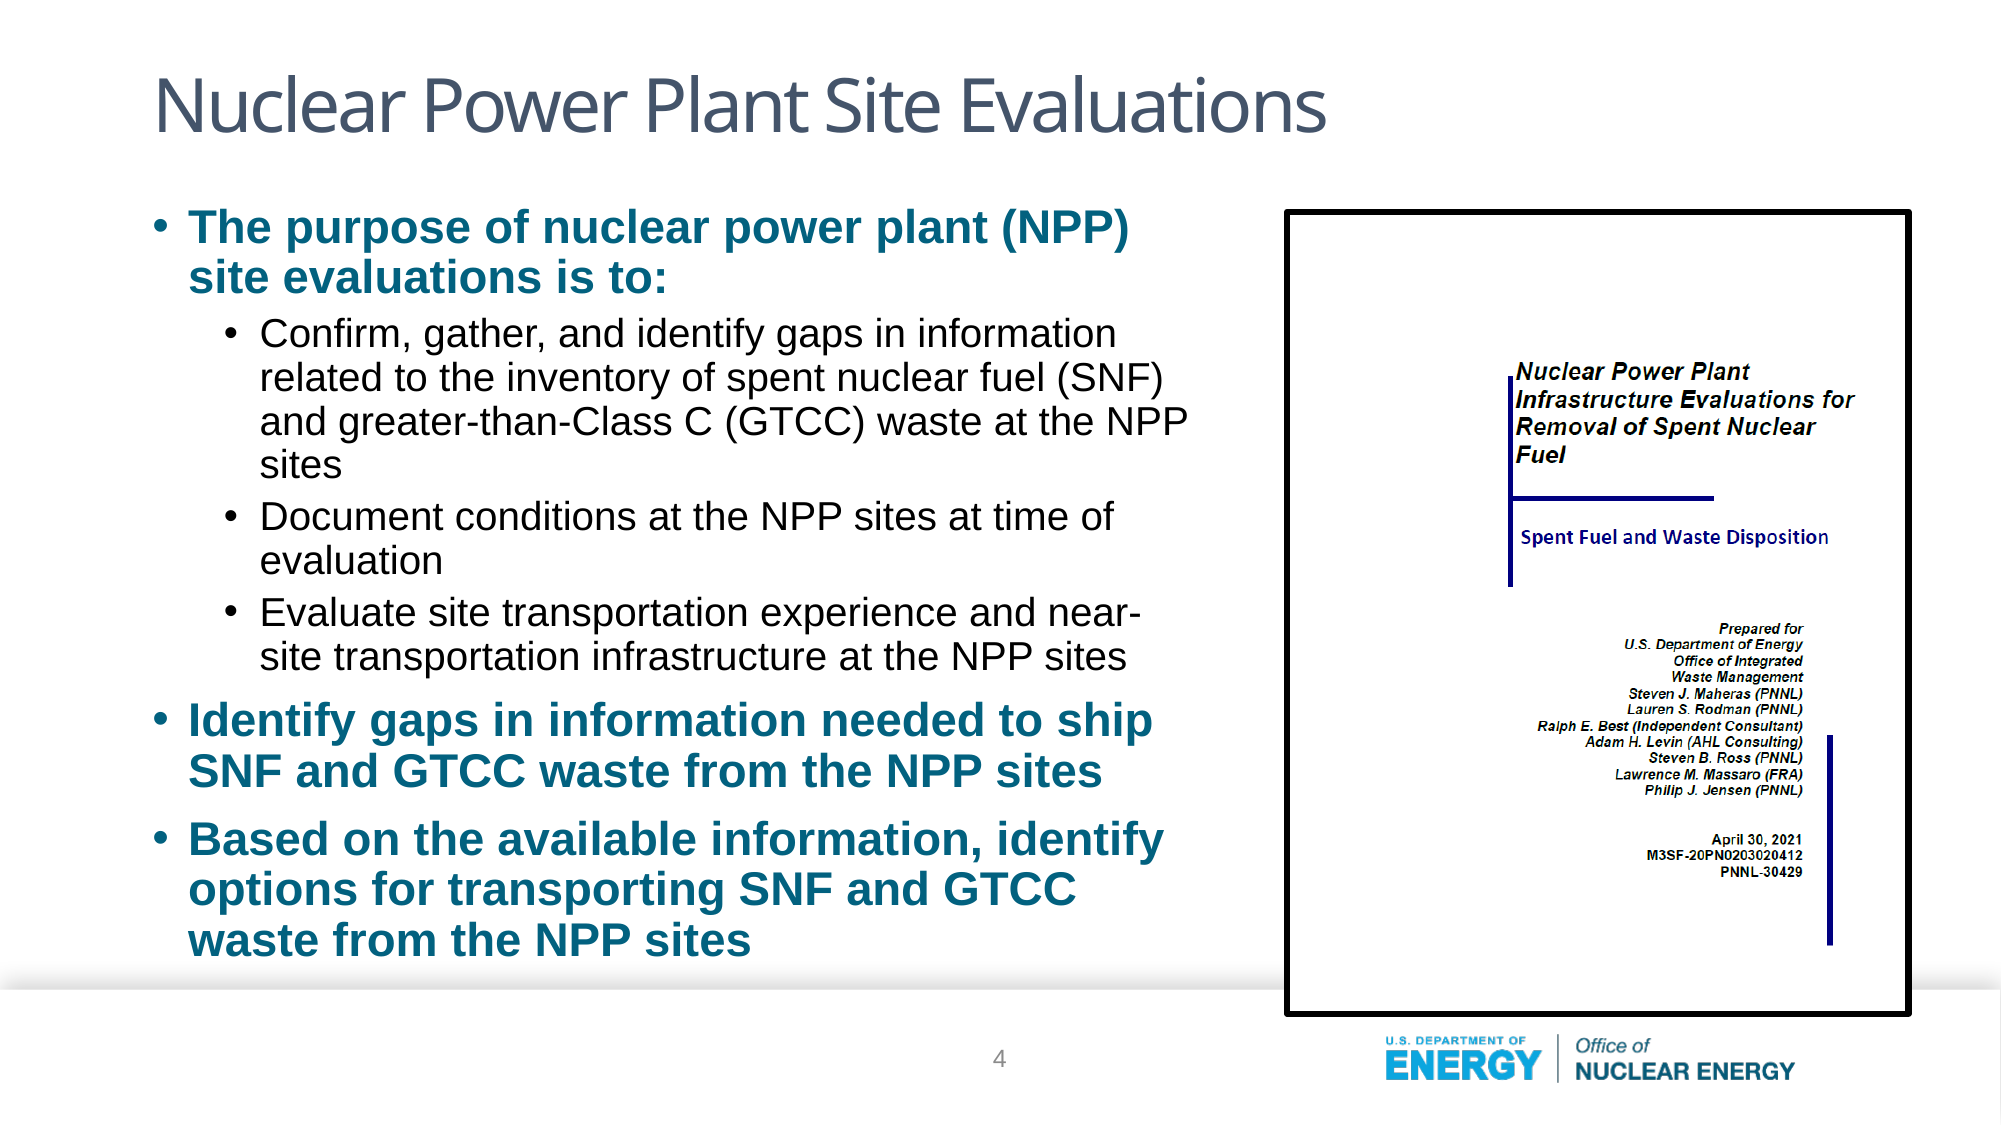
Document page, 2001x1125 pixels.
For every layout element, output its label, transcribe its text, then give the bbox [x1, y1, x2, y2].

list The purpose of nuclear power plant (NPP) site evaluations is to: Confirm, gather, and identify gaps in information related to the inventory of spent nuclear fuel (SNF) and greater-than-Class C (GTCC) waste at the NPP sites Document conditions at the NPP sites at time of evaluation Evaluate site transportation experience and near-site transportation infrastructure at the NPP sites Identify gaps in information needed to ship SNF and GTCC waste from the NPP sites Based on the available information, identify options for transporting SNF and GTCC waste from the NPP sites [137, 195, 1209, 991]
picture [1356, 1017, 1814, 1102]
title Nuclear Power Plant Site Evaluations [137, 0, 1863, 218]
slide_number 4 [919, 1027, 1081, 1088]
picture [1290, 214, 1906, 1011]
